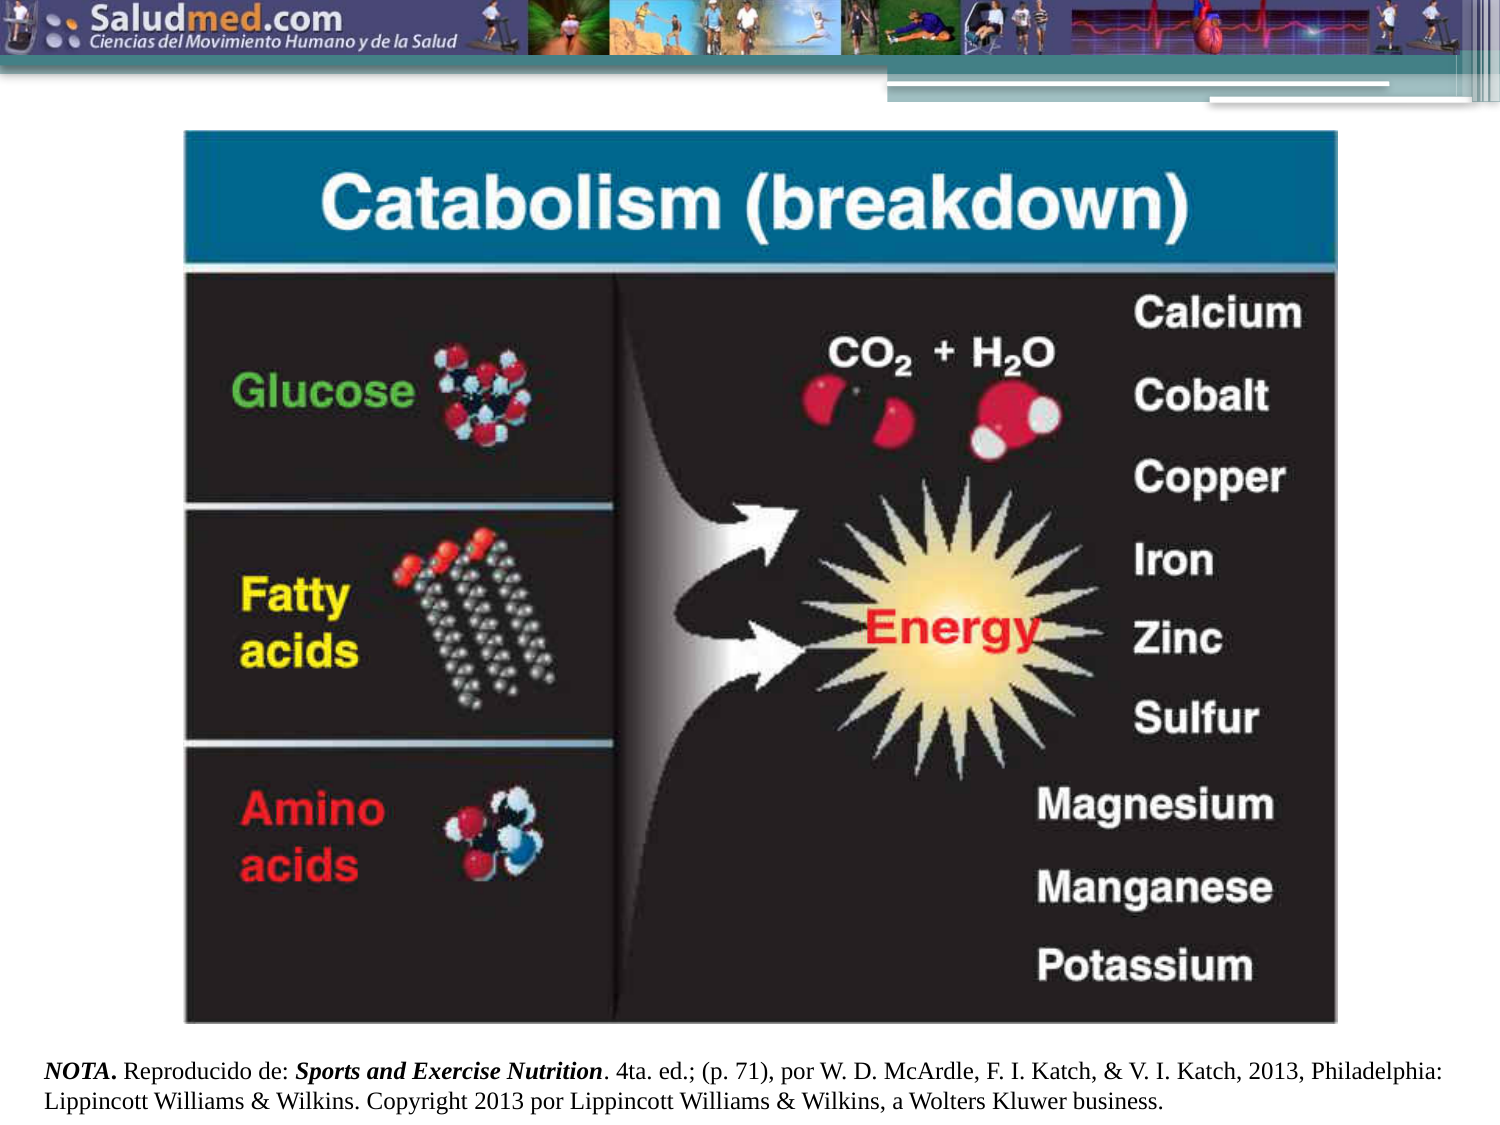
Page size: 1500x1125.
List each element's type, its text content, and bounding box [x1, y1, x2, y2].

picture [0, 0, 1460, 55]
text_box NOTA. Reproducido de: Sports and Exercise Nutrition. 4ta. ed.; (p. 71), por W. D. McArdle, F. I. Katch, & V. I. Katch, 2013, Philadelphia: Lippincott Williams & Wilkins. Copyright 2013 por Lippincott Williams & Wilkins, a Wolters Kluwer business. [29, 1046, 1500, 1106]
picture [182, 130, 1338, 1024]
text_box [0, 1058, 1500, 1125]
